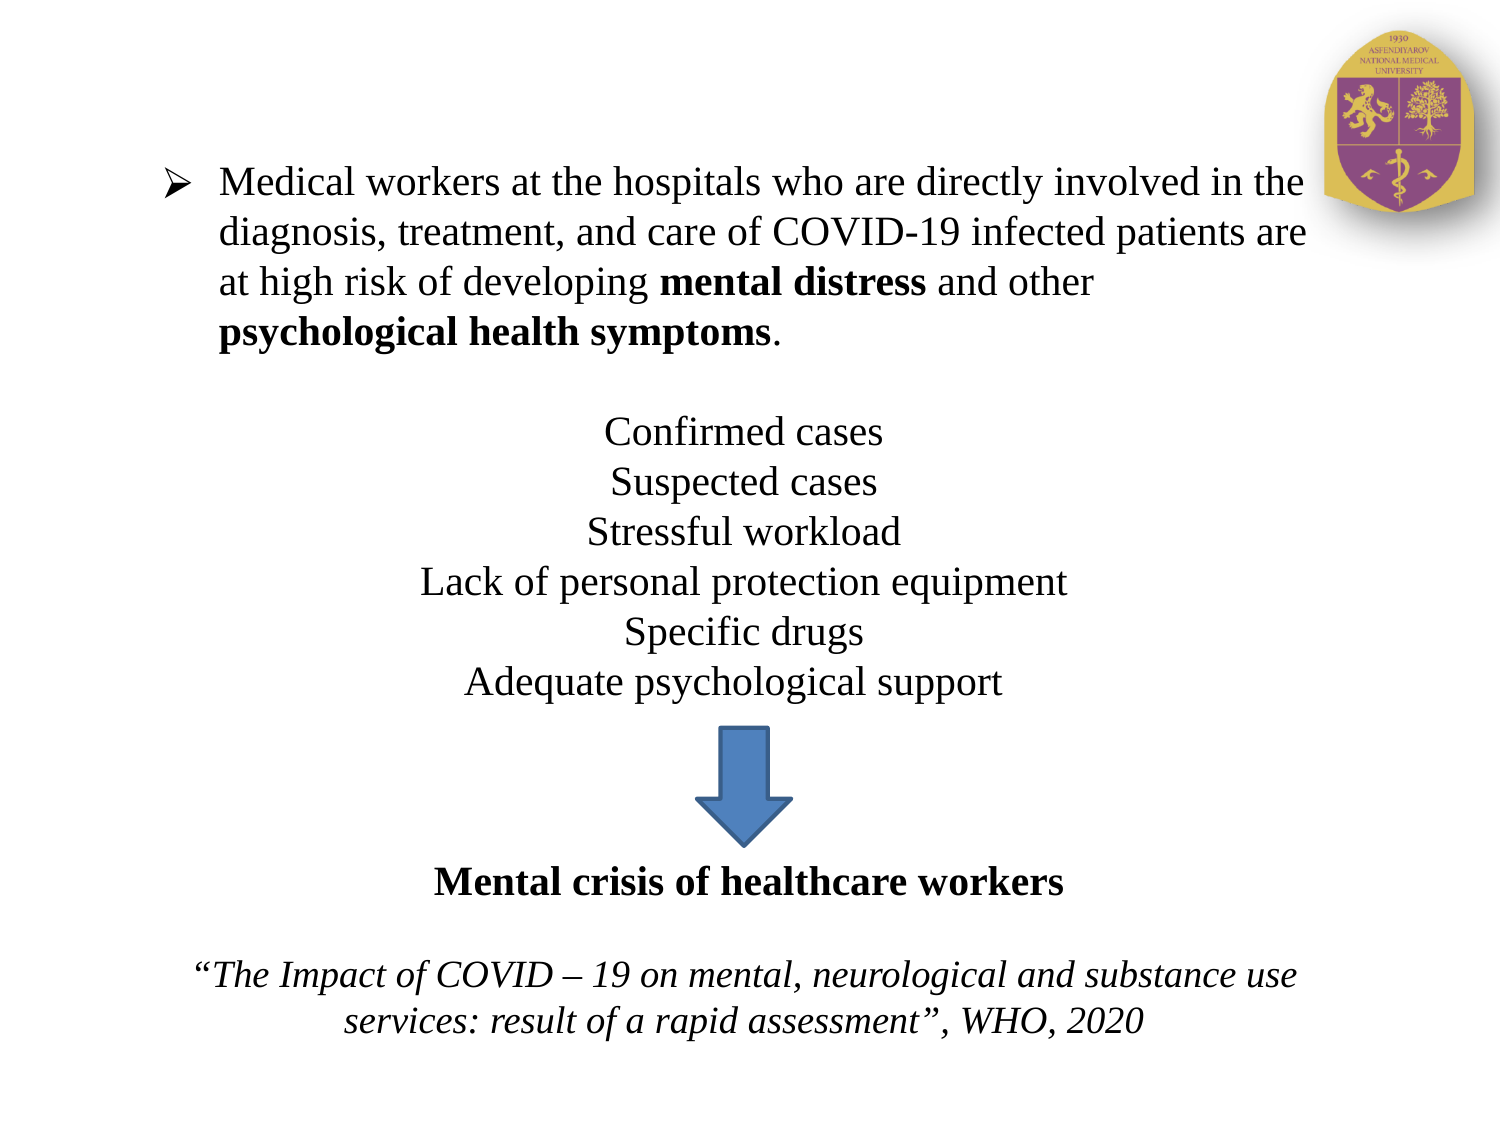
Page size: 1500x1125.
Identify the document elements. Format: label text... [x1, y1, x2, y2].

text_box Medical workers at the hospitals who are directly involved in the diagnosis, treatment, and care of COVID-19 infected patients are at high risk of developing mental distress and other psychological health symptoms. Confirmed cases Suspected cases Stressful workload Lack of personal protection equipment Specific drugs Adequate psychological support Mental crisis of healthcare workers “The Impact of COVID – 19 on mental, neurological and substance use services: result of a rapid assessment”, WHO, 2020 [147, 145, 1341, 1112]
picture [1320, 25, 1478, 216]
text_box [696, 727, 792, 846]
